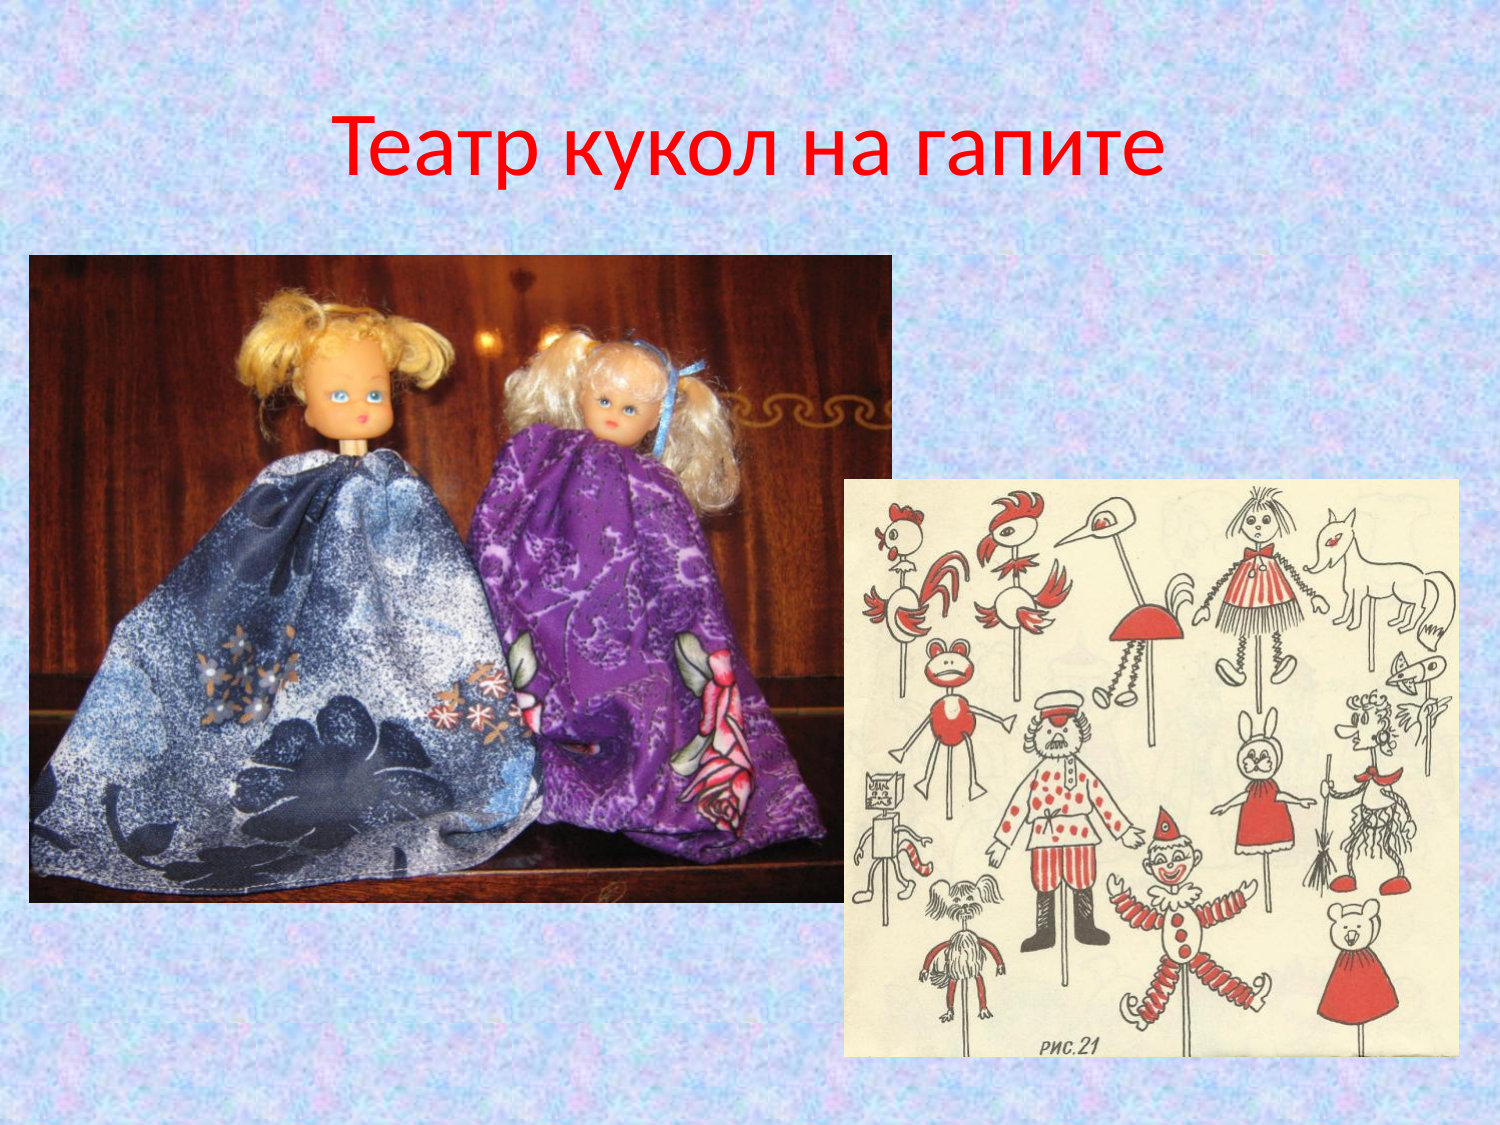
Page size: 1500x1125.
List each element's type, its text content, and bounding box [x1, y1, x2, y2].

picture [0, 0, 1500, 1125]
title Театр кукол на гапите [75, 45, 1425, 233]
